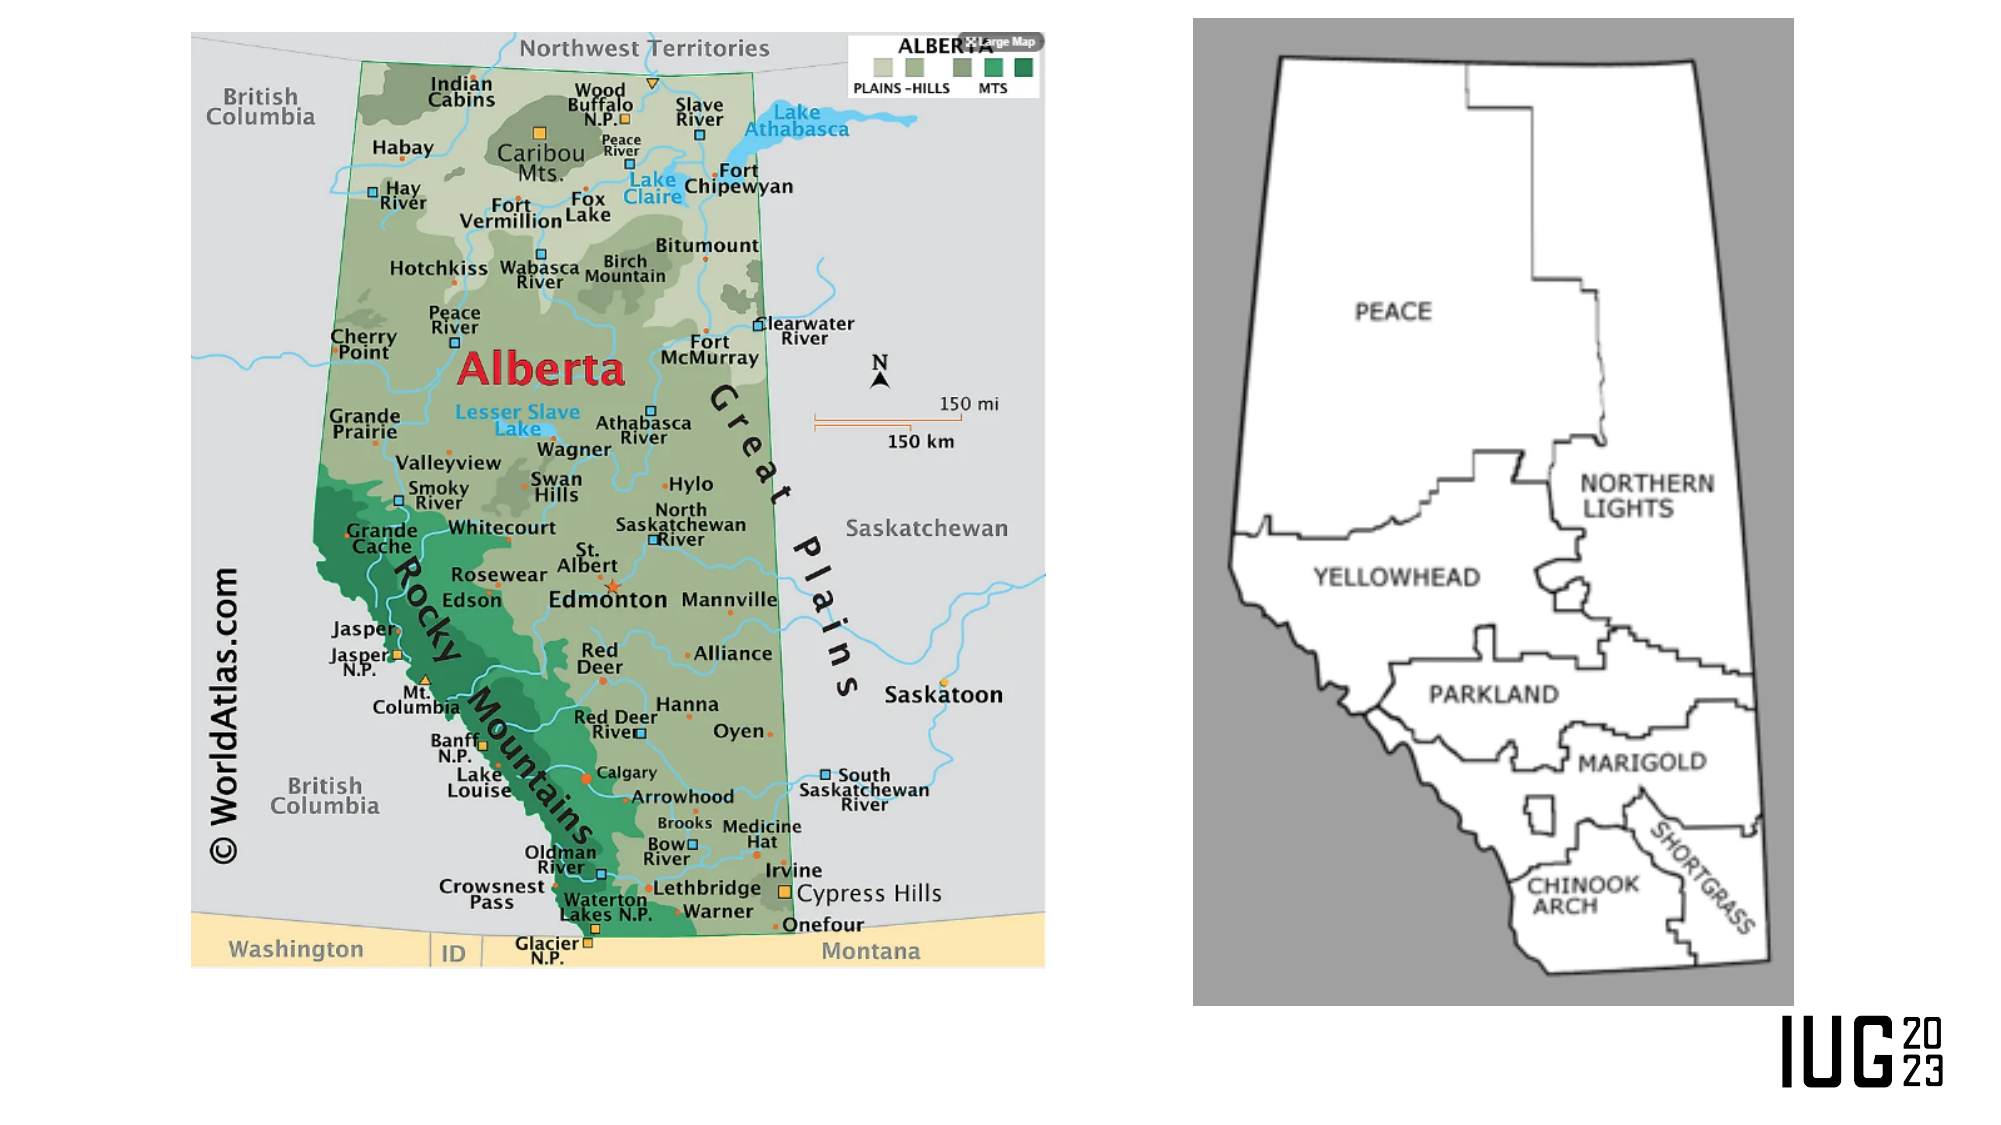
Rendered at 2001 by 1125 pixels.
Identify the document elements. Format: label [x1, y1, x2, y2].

picture [1193, 18, 1794, 1006]
picture [191, 32, 1046, 969]
picture [1776, 1011, 1948, 1092]
